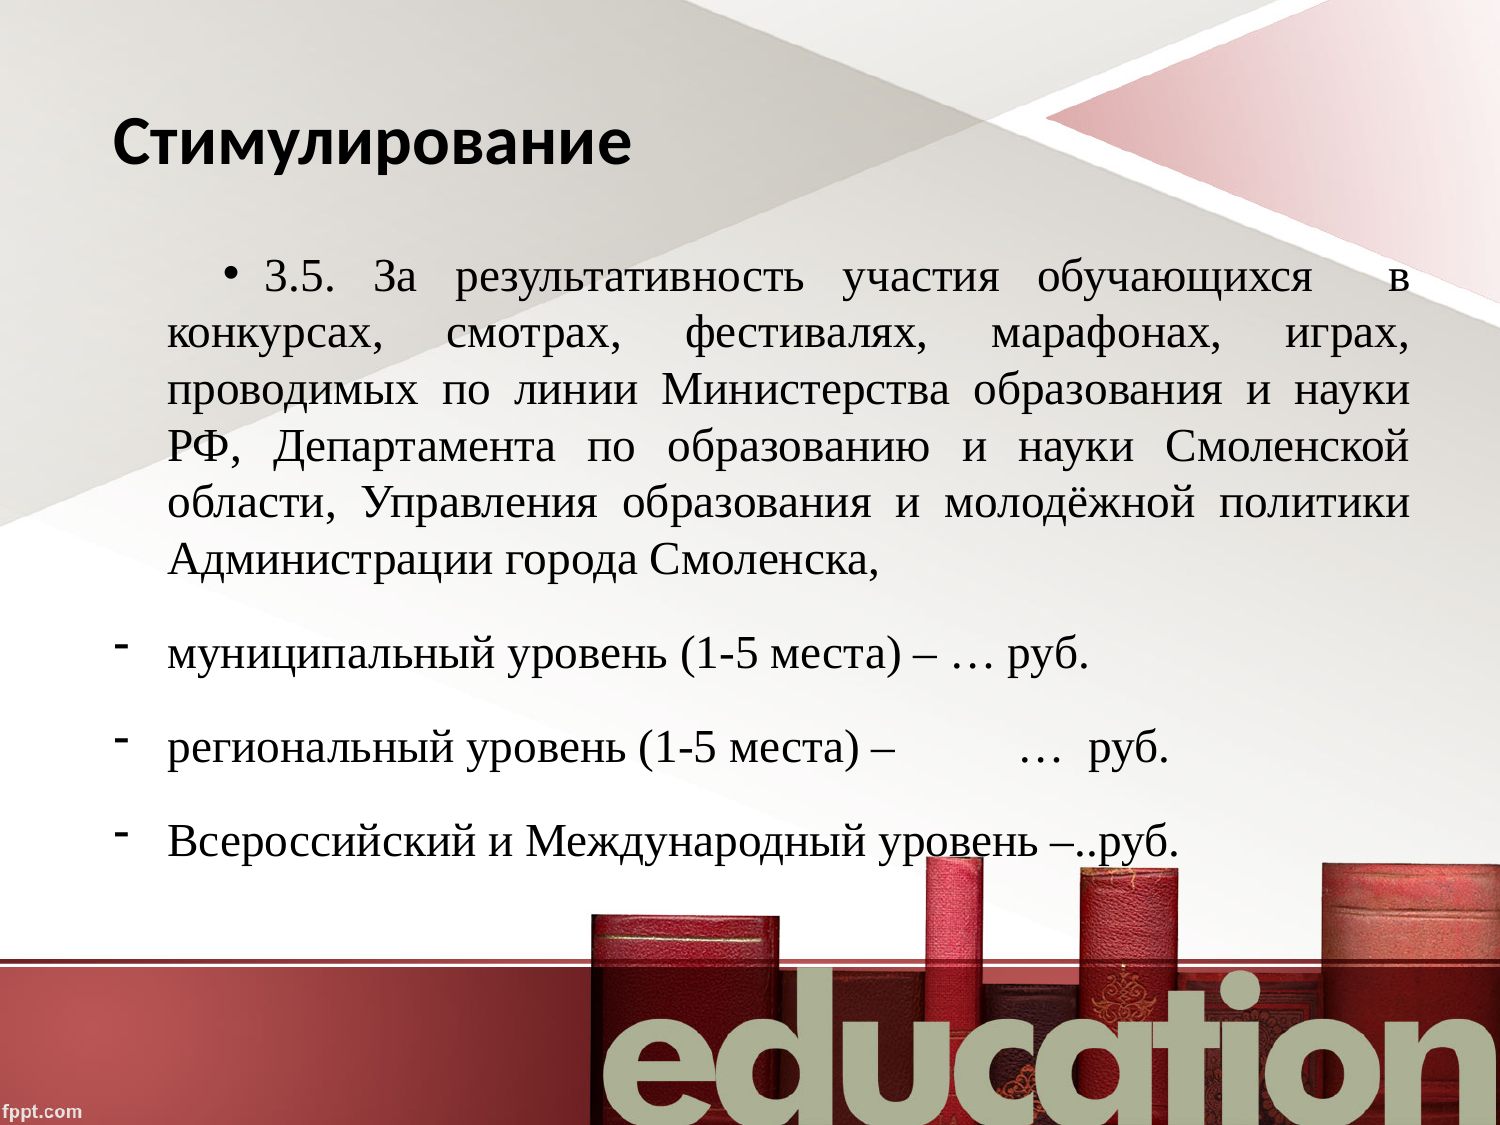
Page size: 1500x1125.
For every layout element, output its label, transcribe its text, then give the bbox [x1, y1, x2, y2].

picture [0, 0, 1500, 1125]
list 3.5. За результативность участия обучающихся в конкурсах, смотрах, фестивалях, марафонах, играх, проводимых по линии Министерства образования и науки РФ, Департамента по образованию и науки Смоленской области, Управления образования и молодёжной политики Администрации города Смоленска, муниципальный уровень (1-5 места) – … руб. региональный уровень (1-5 места) – … руб. Всероссийский и Международный уровень –..руб. [98, 236, 1427, 889]
title Стимулирование [98, 86, 1176, 187]
